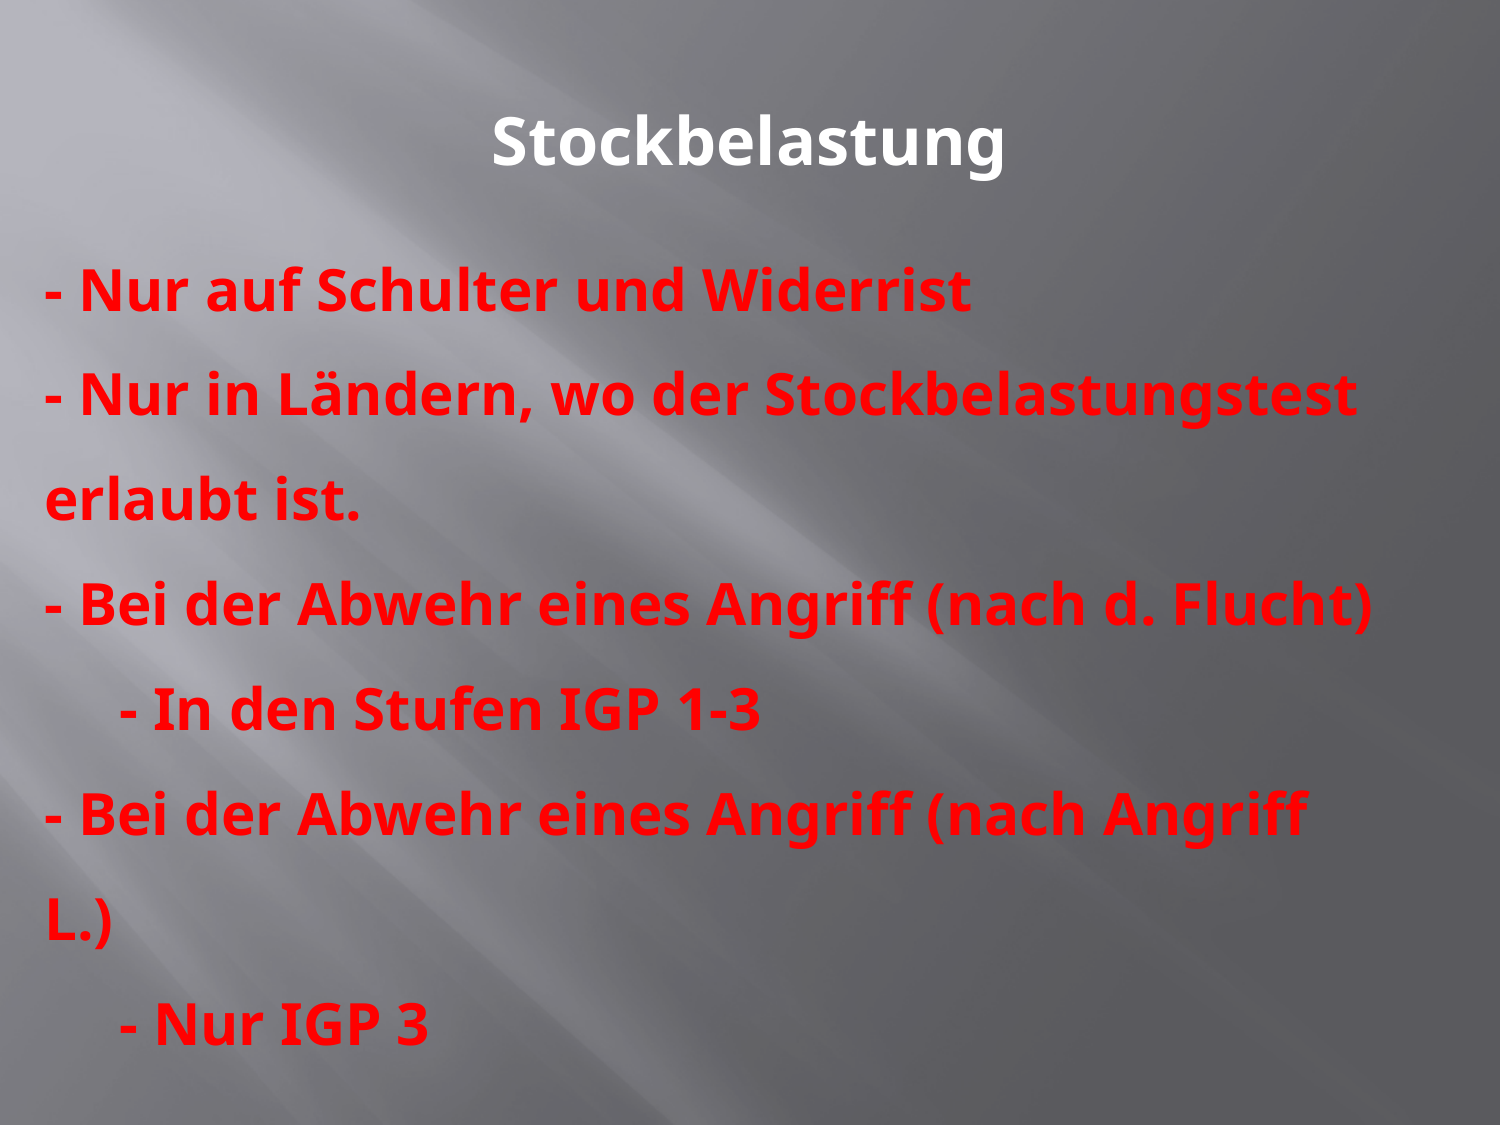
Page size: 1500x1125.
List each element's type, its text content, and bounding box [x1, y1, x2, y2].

title Stockbelastung [75, 45, 1425, 233]
text_box - Nur auf Schulter und Widerrist - Nur in Ländern, wo der Stockbelastungstest erlaubt ist. - Bei der Abwehr eines Angriff (nach d. Flucht) - In den Stufen IGP 1-3 - Bei der Abwehr eines Angriff (nach Angriff L.) - Nur IGP 3 [29, 210, 1400, 1065]
